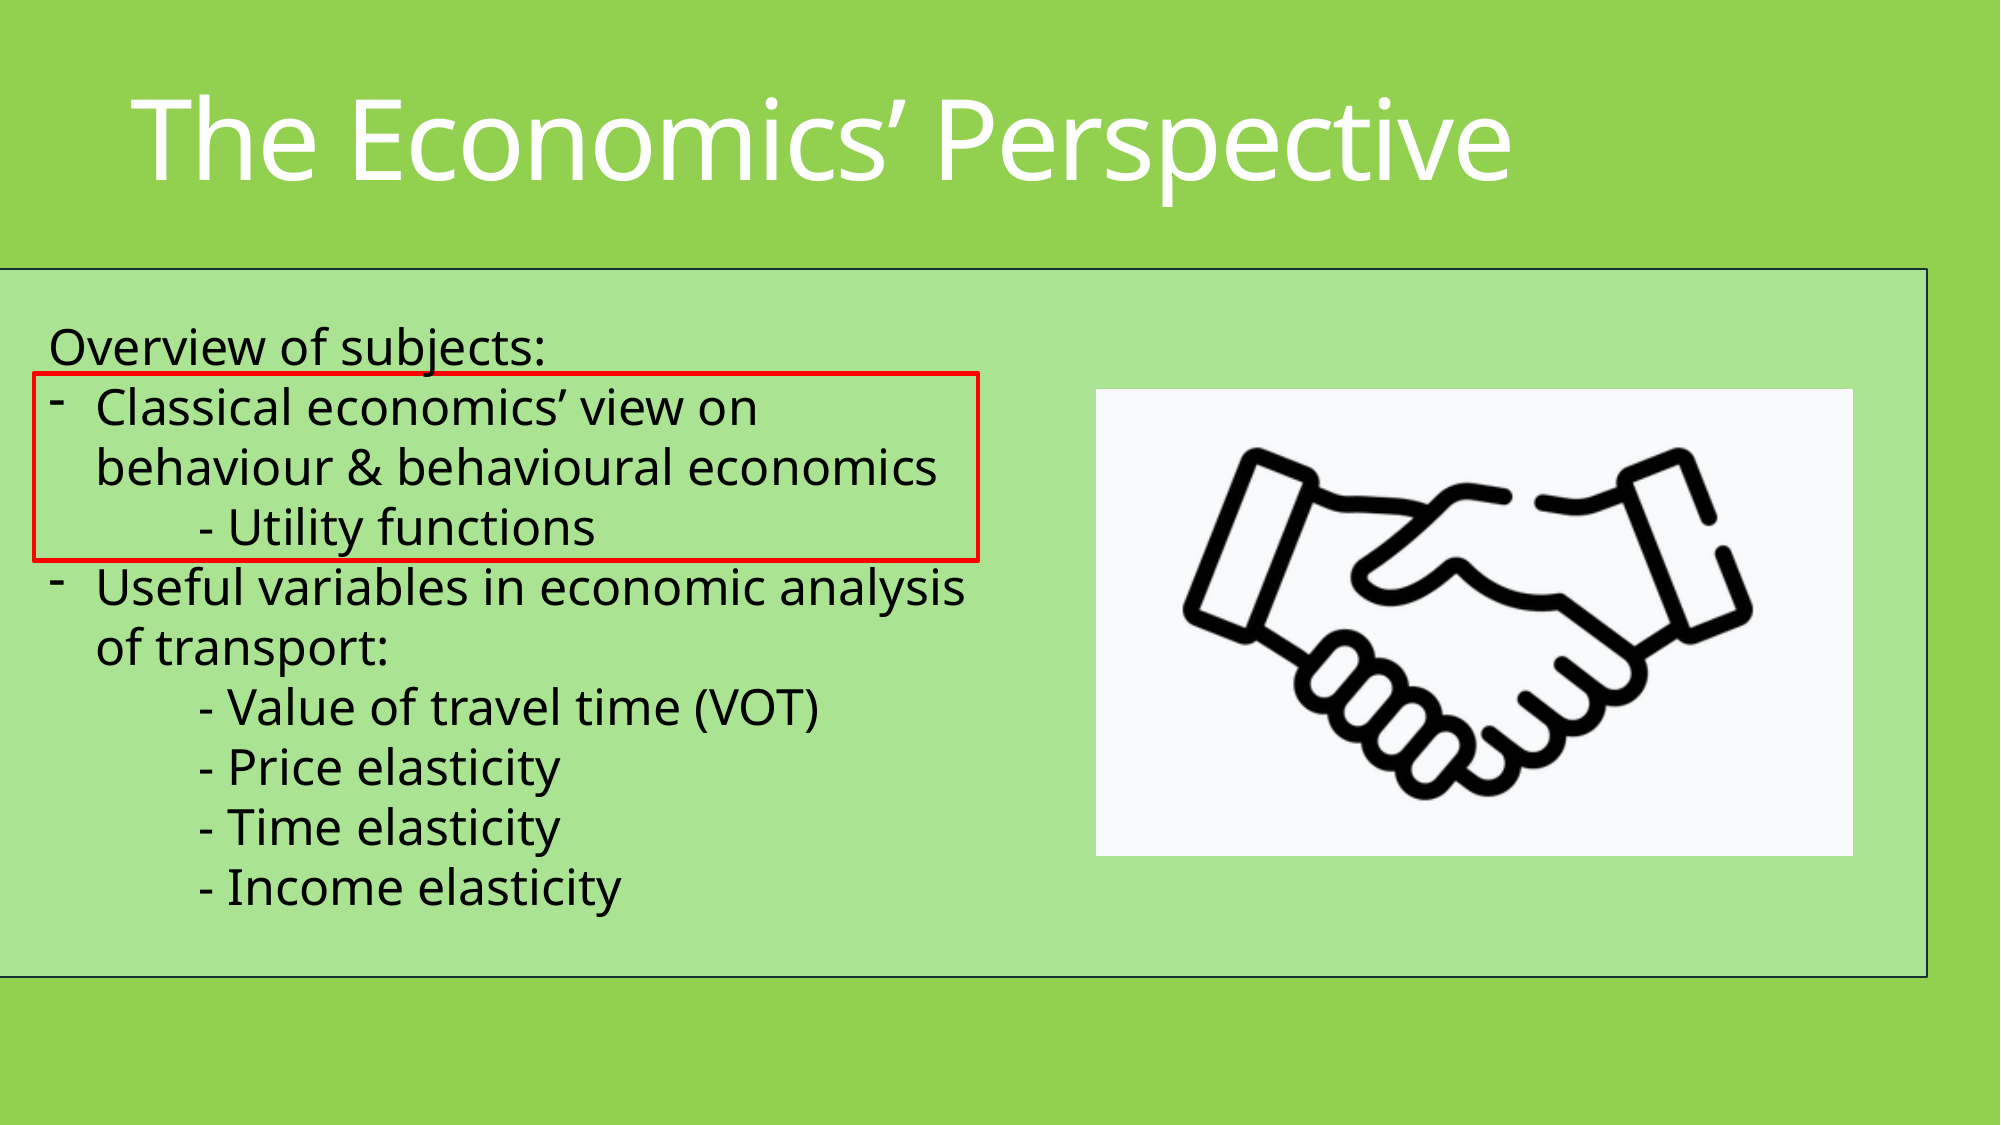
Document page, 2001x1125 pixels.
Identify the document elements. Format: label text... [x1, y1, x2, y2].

text_box The Economics’ Perspective [115, 110, 1885, 212]
text_box Overview of subjects: Classical economics’ view on behaviour & behavioural economics - Utility functions Useful variables in economic analysis of transport: - Value of travel time (VOT) - Price elasticity - Time elasticity - Income elasticity [33, 308, 1000, 1073]
text_box [0, 0, 2000, 1125]
text_box [0, 268, 1928, 978]
picture [1095, 389, 1853, 857]
